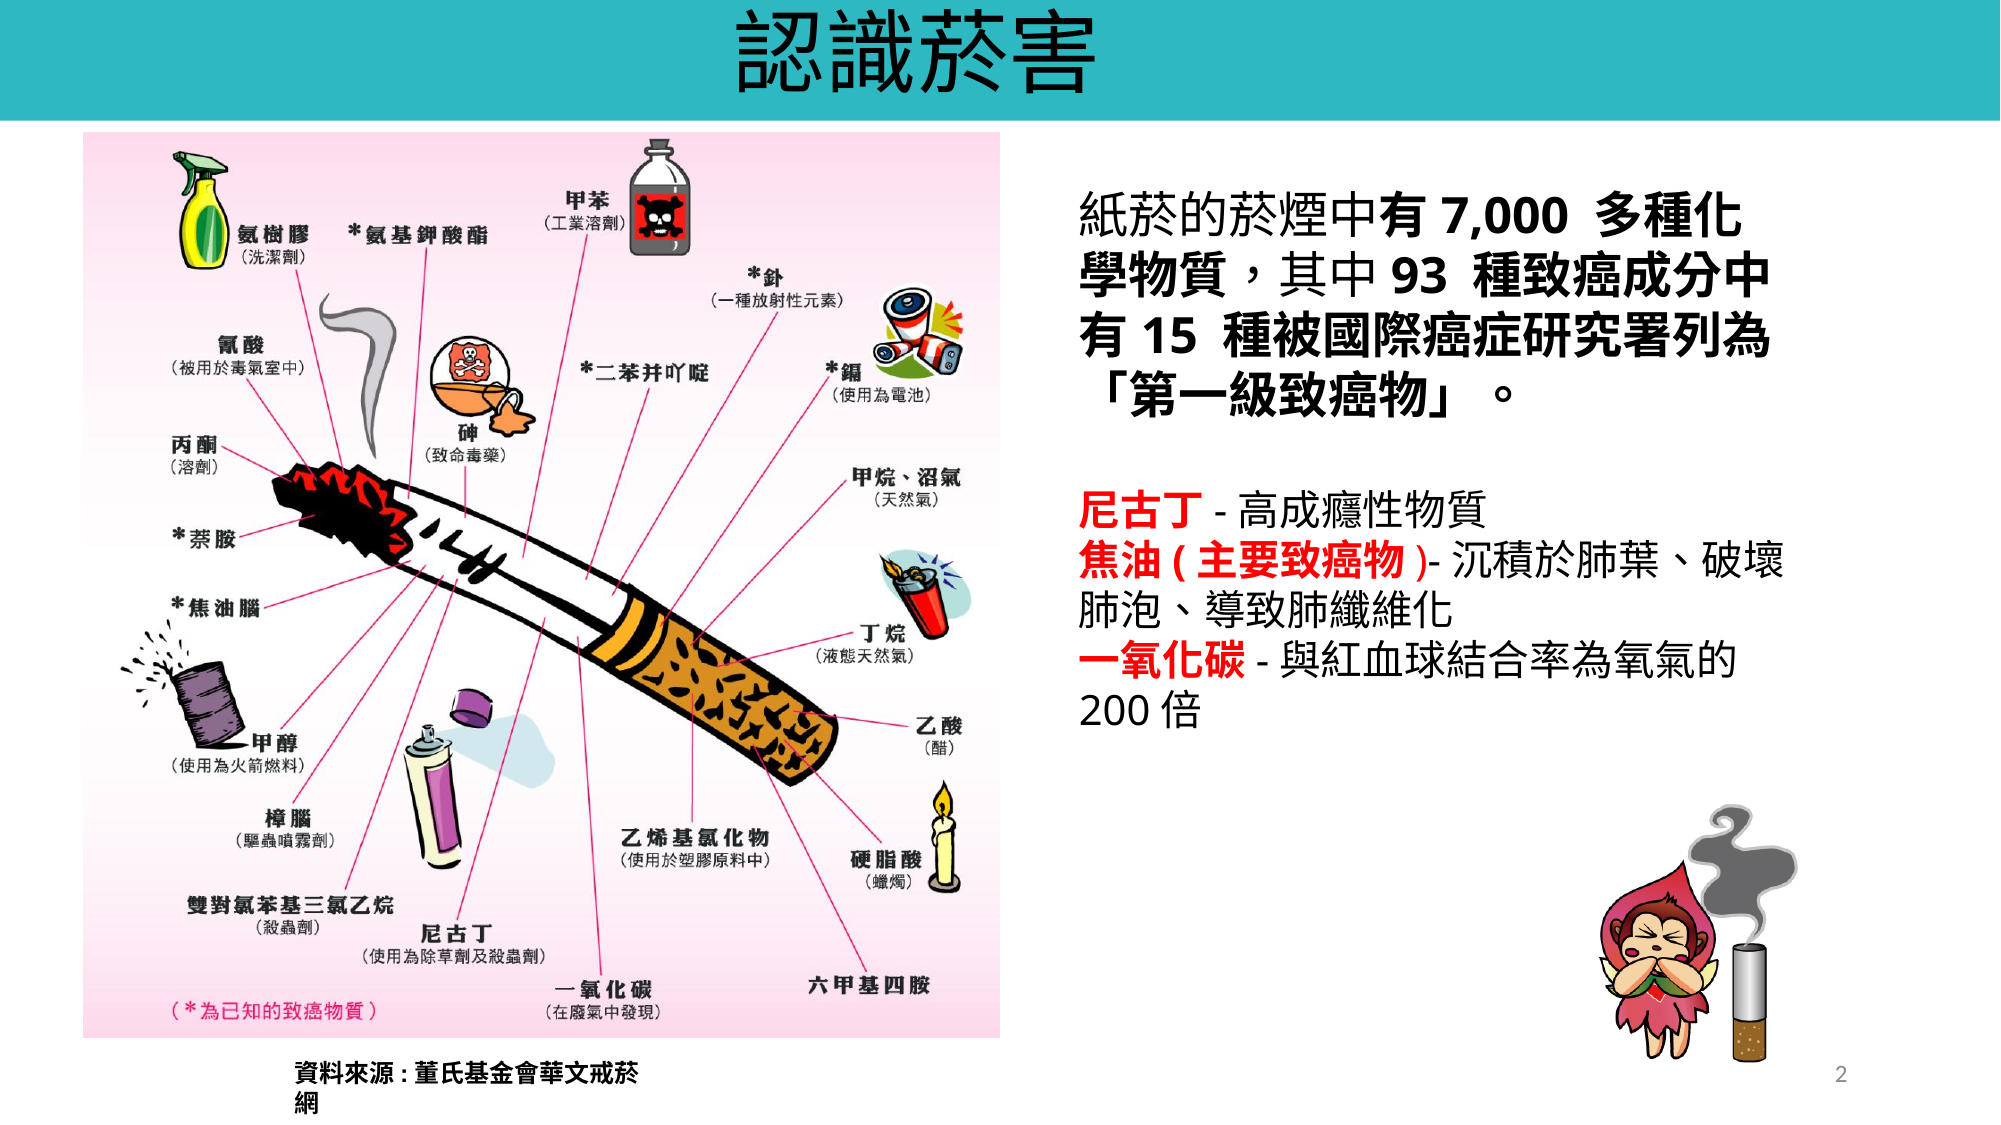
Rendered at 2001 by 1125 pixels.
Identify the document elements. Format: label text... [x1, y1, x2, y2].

picture [1538, 781, 1825, 1073]
text_box 資料來源:董氏基金會華文戒菸網 [279, 1050, 670, 1125]
slide_number 2 [1412, 1042, 1863, 1103]
text_box 紙菸的菸煙中有7,000 多種化學物質，其中93 種致癌成分中有15 種被國際癌症研究署列為「第一級致癌物」。 尼古丁-高成癮性物質 焦油(主要致癌物)-沉積於肺葉、破壞肺泡、導致肺纖維化 一氧化碳-與紅血球結合率為氧氣的200倍 [1063, 176, 1804, 742]
text_box 認識菸害 [0, 0, 2000, 121]
picture [83, 132, 1000, 1038]
